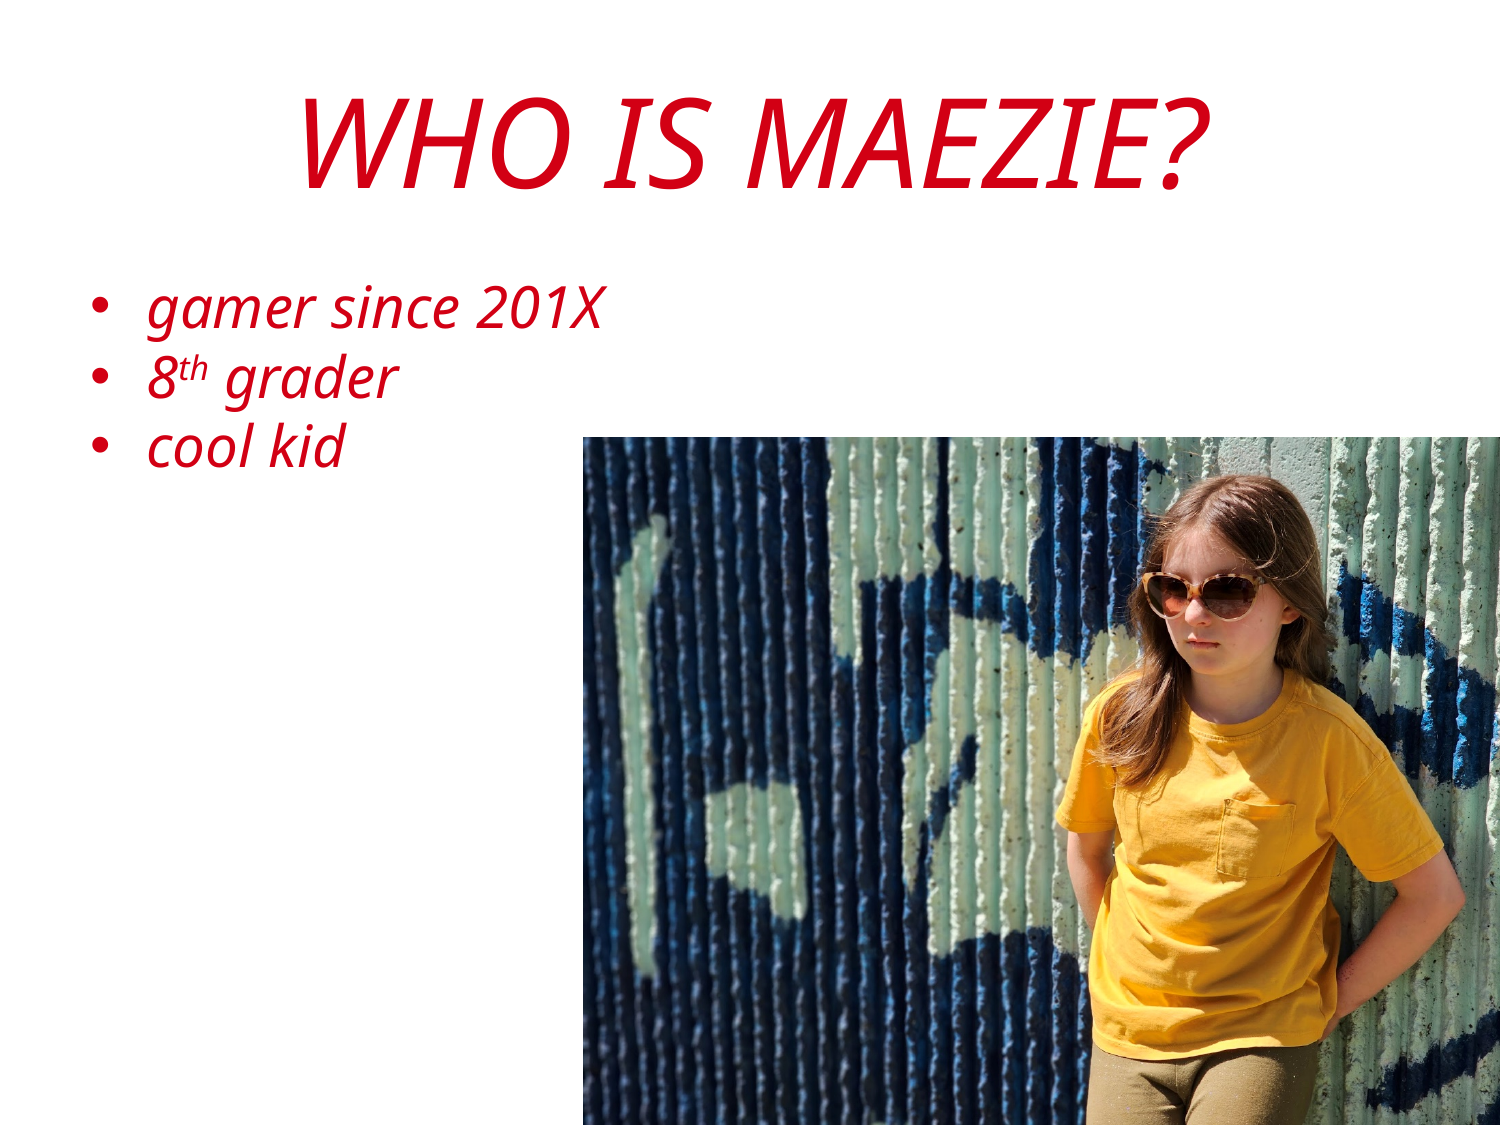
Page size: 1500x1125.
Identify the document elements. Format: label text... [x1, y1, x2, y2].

picture [583, 437, 1500, 1125]
list gamer since 201X 8th grader cool kid [75, 262, 1400, 1005]
title Who is Maezie? [75, 45, 1425, 233]
